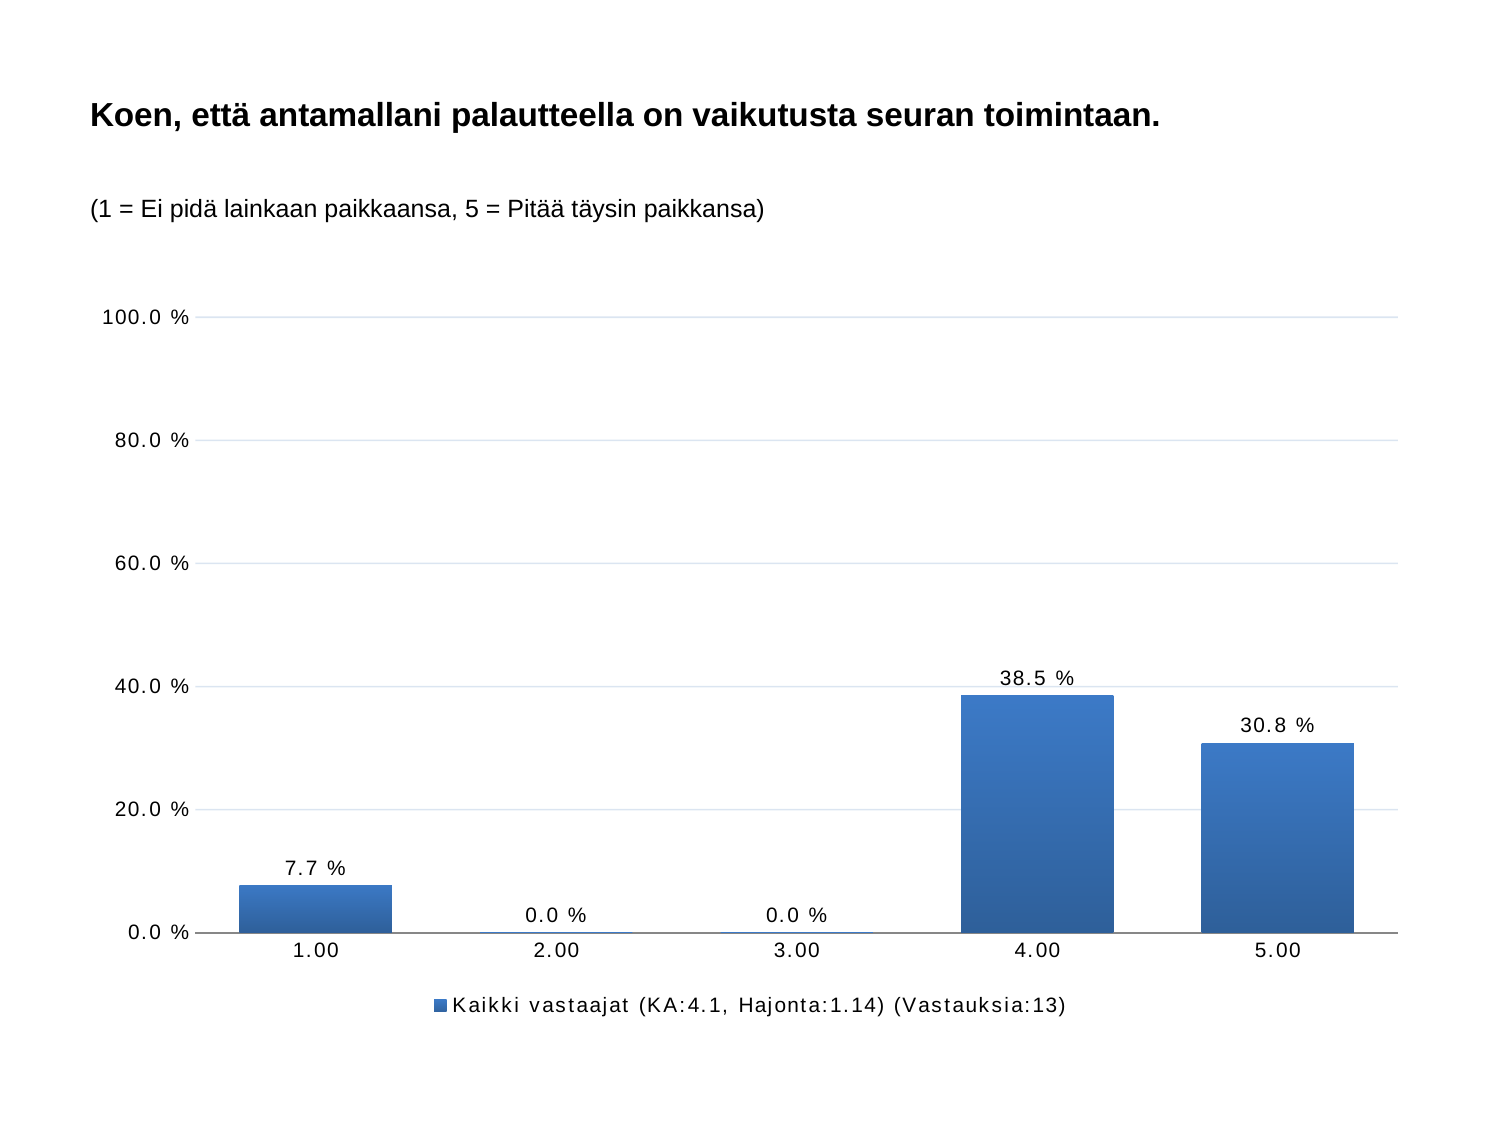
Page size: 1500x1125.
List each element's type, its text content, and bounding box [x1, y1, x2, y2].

list (1 = Ei pidä lainkaan paikkaansa, 5 = Pitää täysin paikkansa) [75, 184, 1425, 274]
chart [74, 290, 1426, 1024]
title Koen, että antamallani palautteella on vaikutusta seuran toimintaan. [75, 54, 1425, 173]
